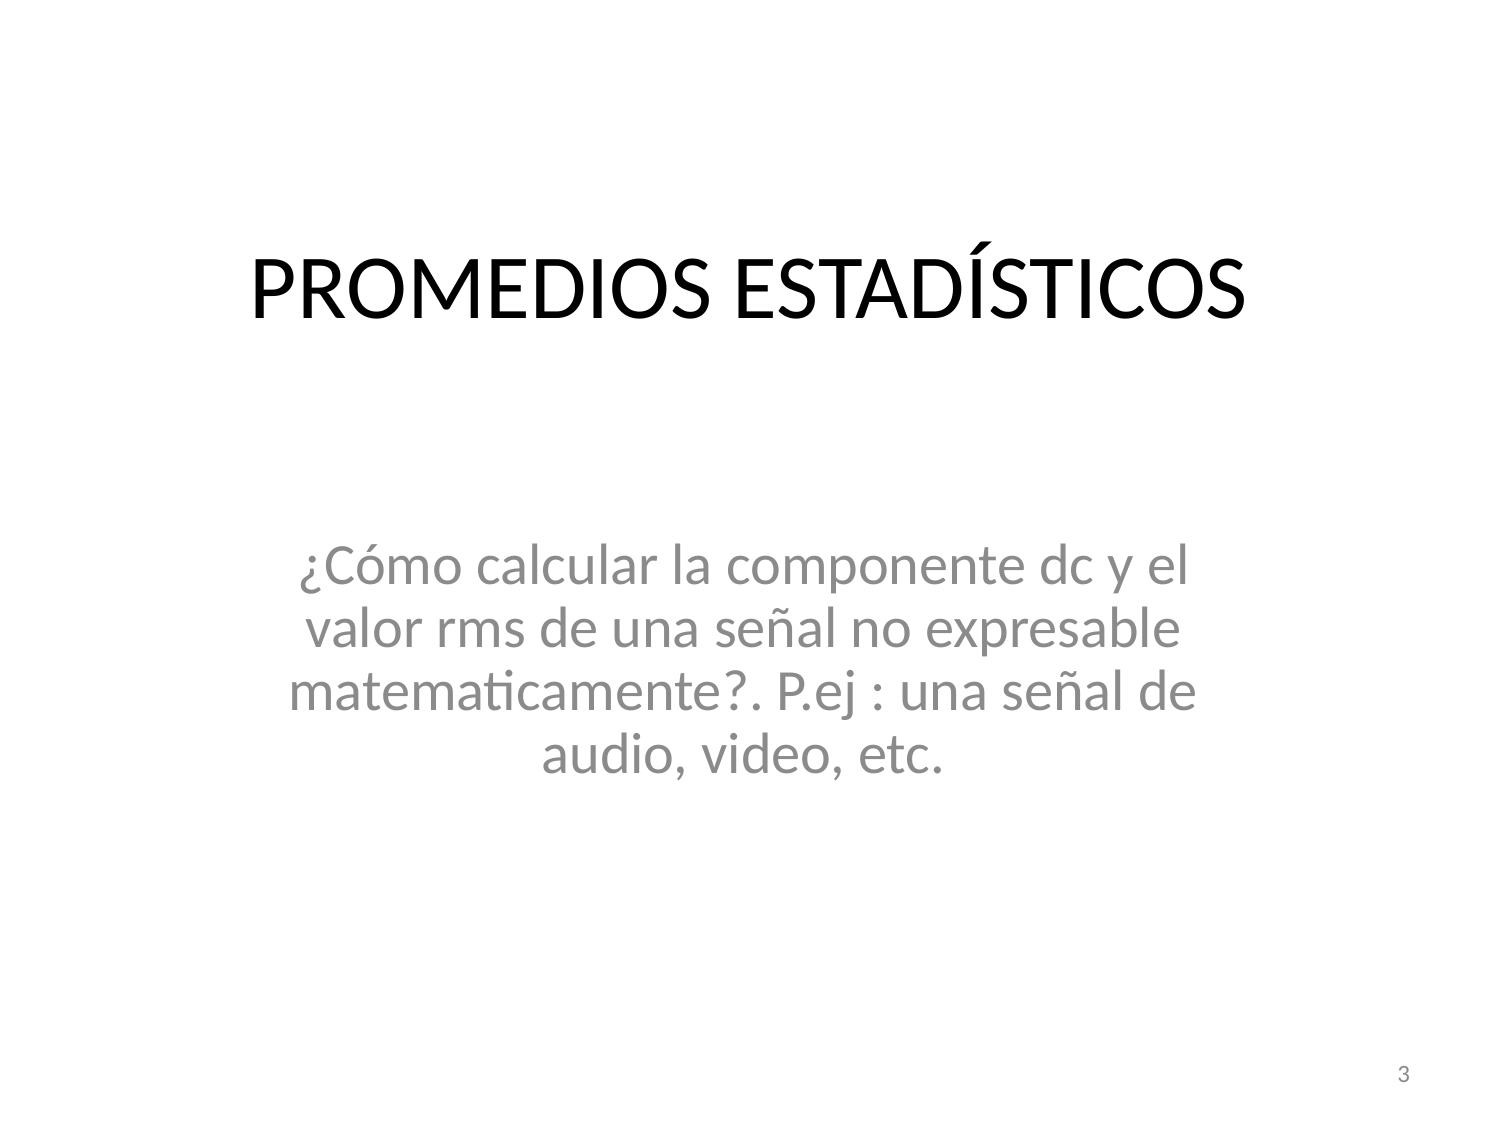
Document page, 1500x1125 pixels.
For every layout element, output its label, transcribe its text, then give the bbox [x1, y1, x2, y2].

slide_number 3 [1074, 1042, 1425, 1103]
subtitle ¿Cómo calcular la componente dc y el valor rms de una señal no expresable matematicamente?. P.ej : una señal de audio, video, etc. [218, 527, 1269, 815]
title PROMEDIOS ESTADÍSTICOS [112, 160, 1388, 402]
